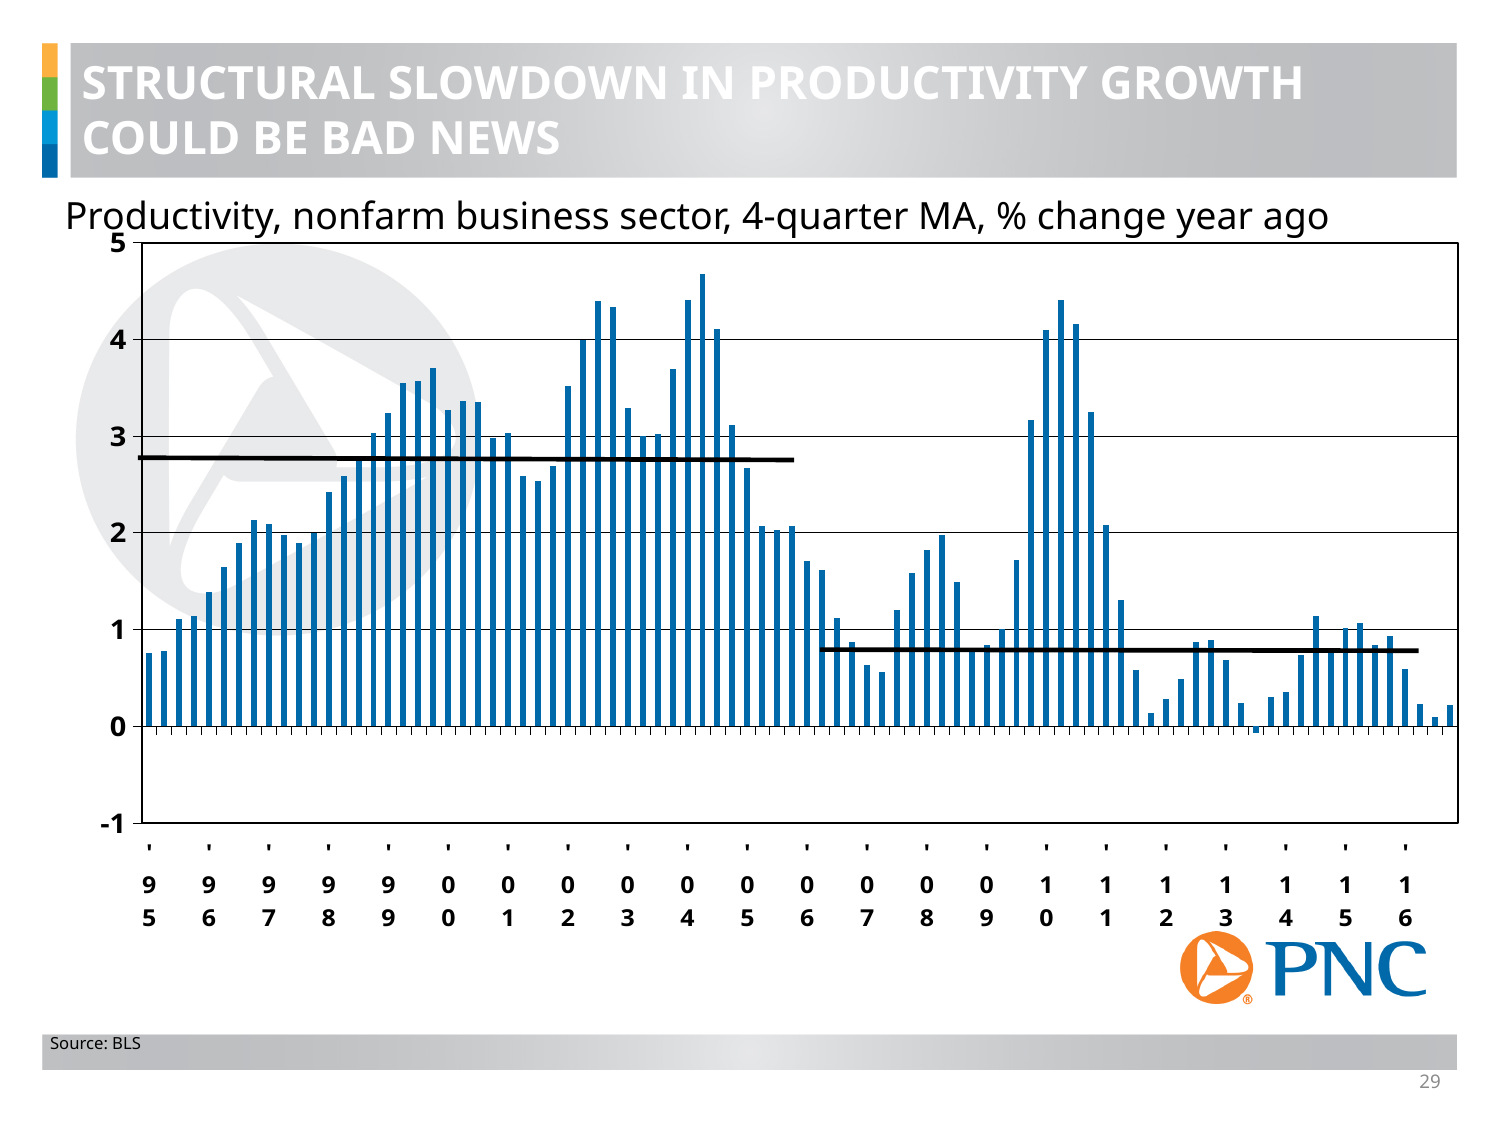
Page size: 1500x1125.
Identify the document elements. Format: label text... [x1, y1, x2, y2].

chart [34, 194, 1460, 934]
picture [42, 43, 1457, 178]
text_box STRUCTURAL SLOWDOWN IN PRODUCTIVITY GROWTH COULD BE BAD NEWS [66, 42, 1458, 175]
slide_number 29 [1282, 1052, 1456, 1113]
text_box Source: BLS [49, 1032, 938, 1053]
text_box Productivity, nonfarm business sector, 4-quarter MA, % change year ago [49, 184, 1475, 245]
picture [42, 934, 1457, 1070]
